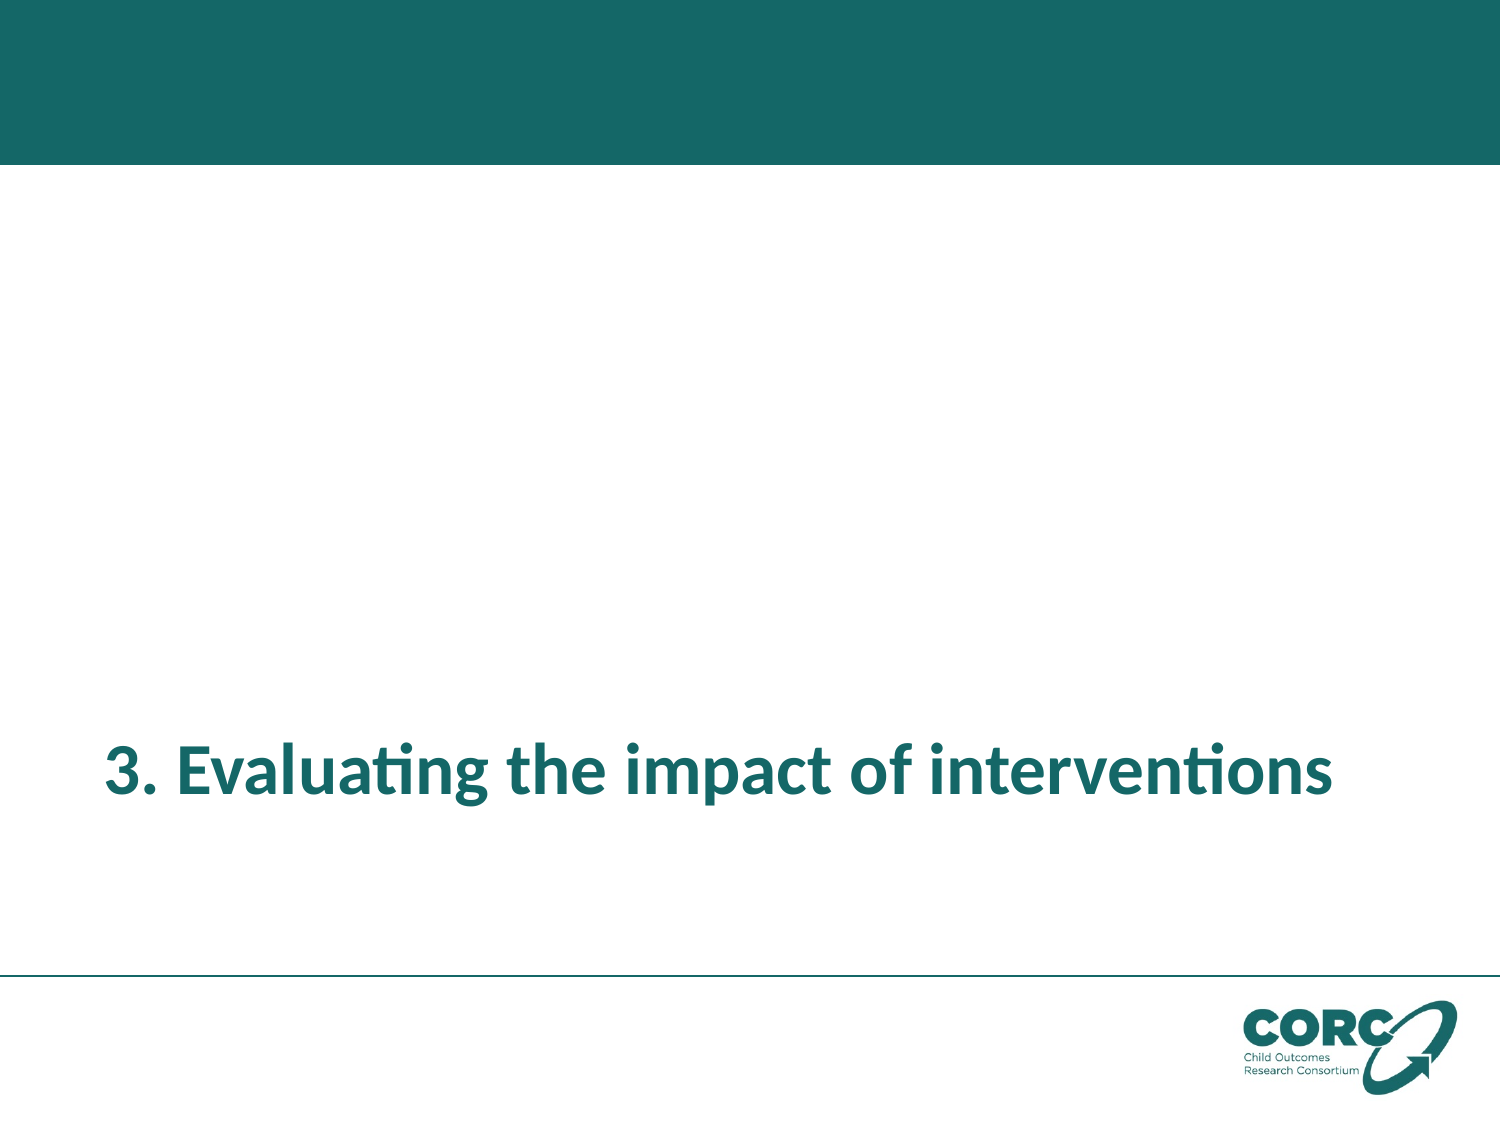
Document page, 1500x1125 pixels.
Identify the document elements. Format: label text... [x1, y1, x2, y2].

title 3. Evaluating the impact of interventions [88, 704, 1412, 827]
picture [1222, 994, 1464, 1101]
